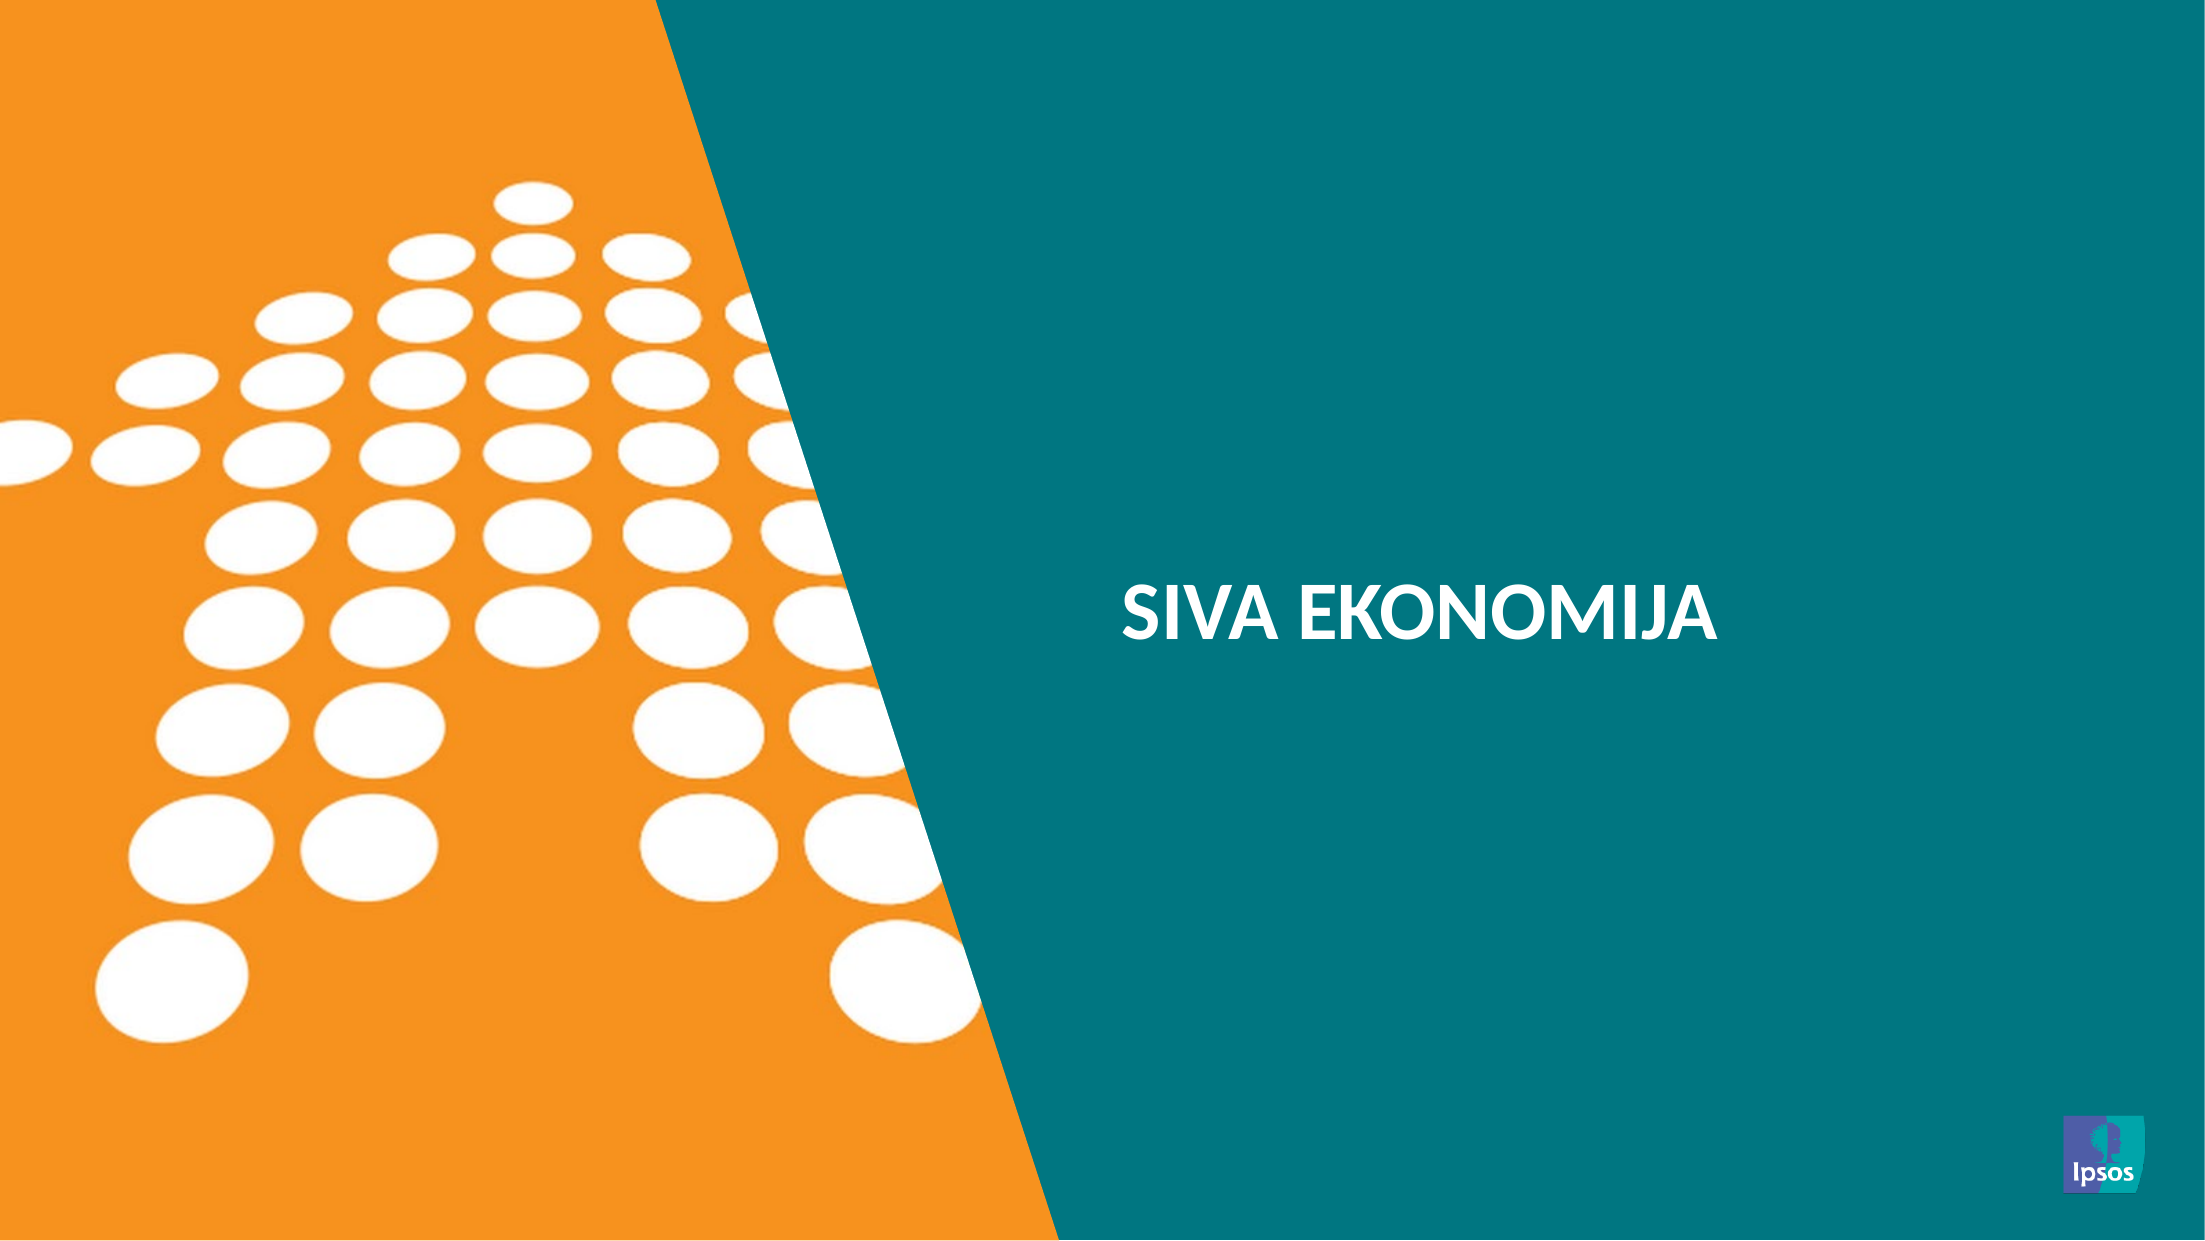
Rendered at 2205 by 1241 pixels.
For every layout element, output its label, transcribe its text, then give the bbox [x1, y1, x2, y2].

subtitle SIVA EKONOMIJA [1121, 334, 2143, 877]
picture [0, 0, 1060, 1241]
picture [2054, 1115, 2146, 1194]
